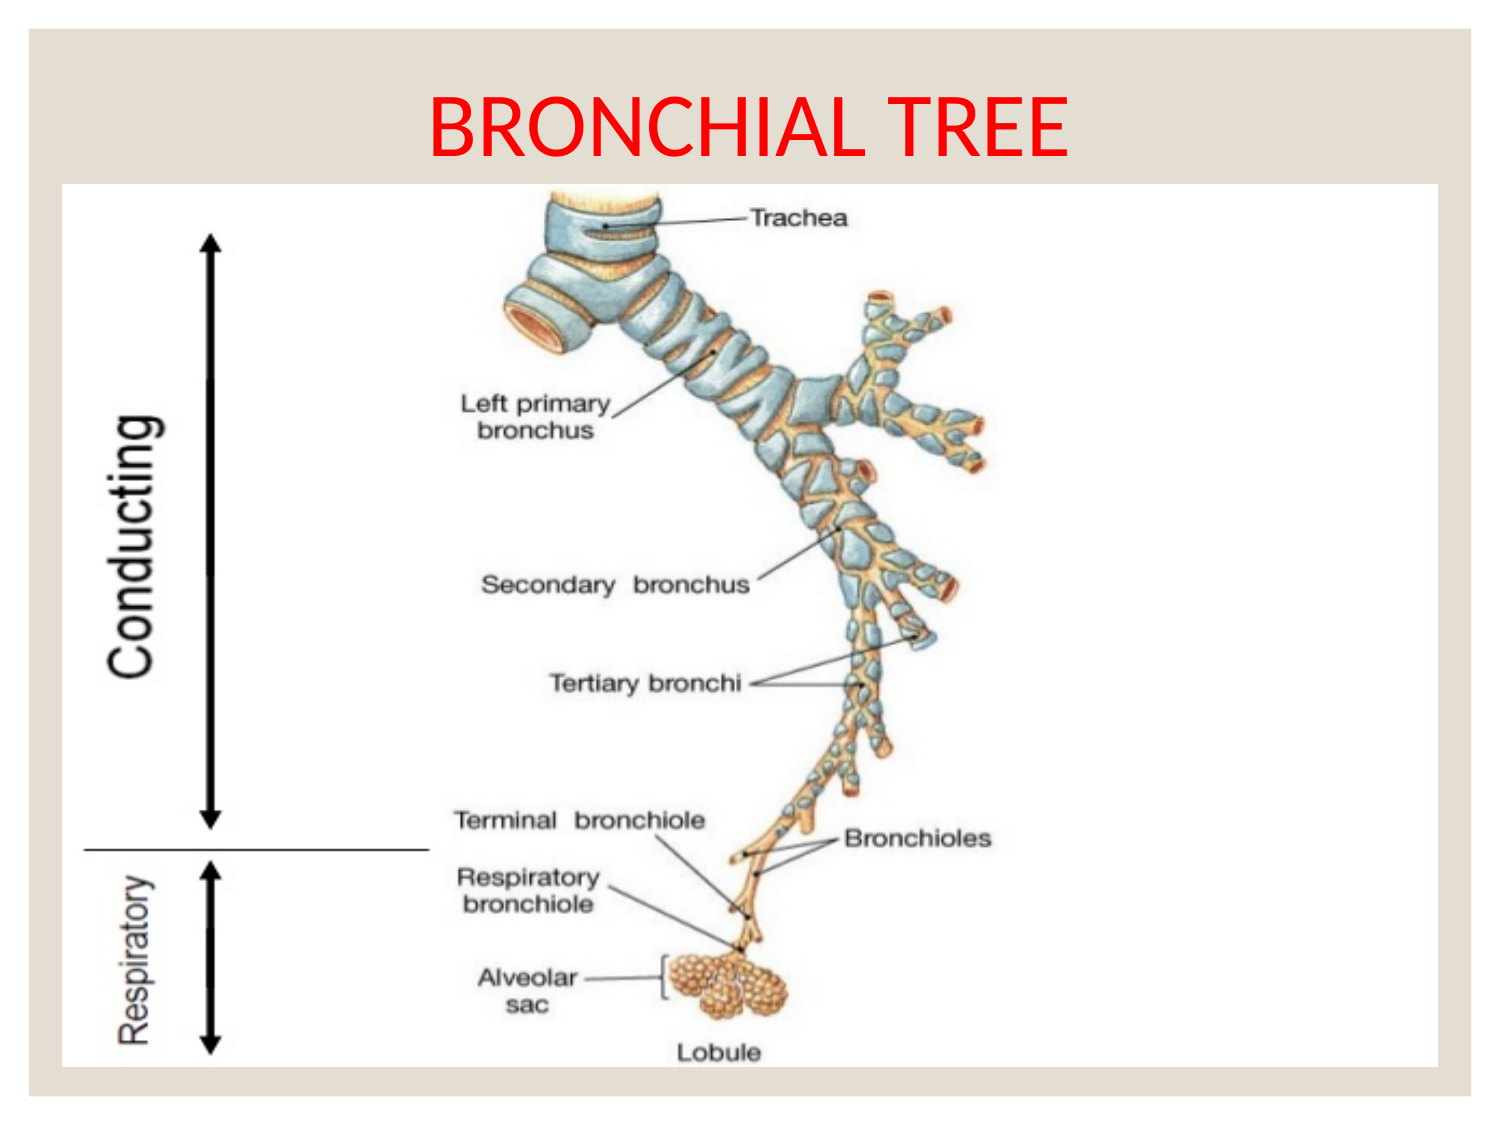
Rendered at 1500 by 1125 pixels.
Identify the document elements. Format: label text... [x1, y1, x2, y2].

text_box BRONCHIAL TREE [50, 57, 1450, 183]
picture [62, 184, 1438, 1067]
